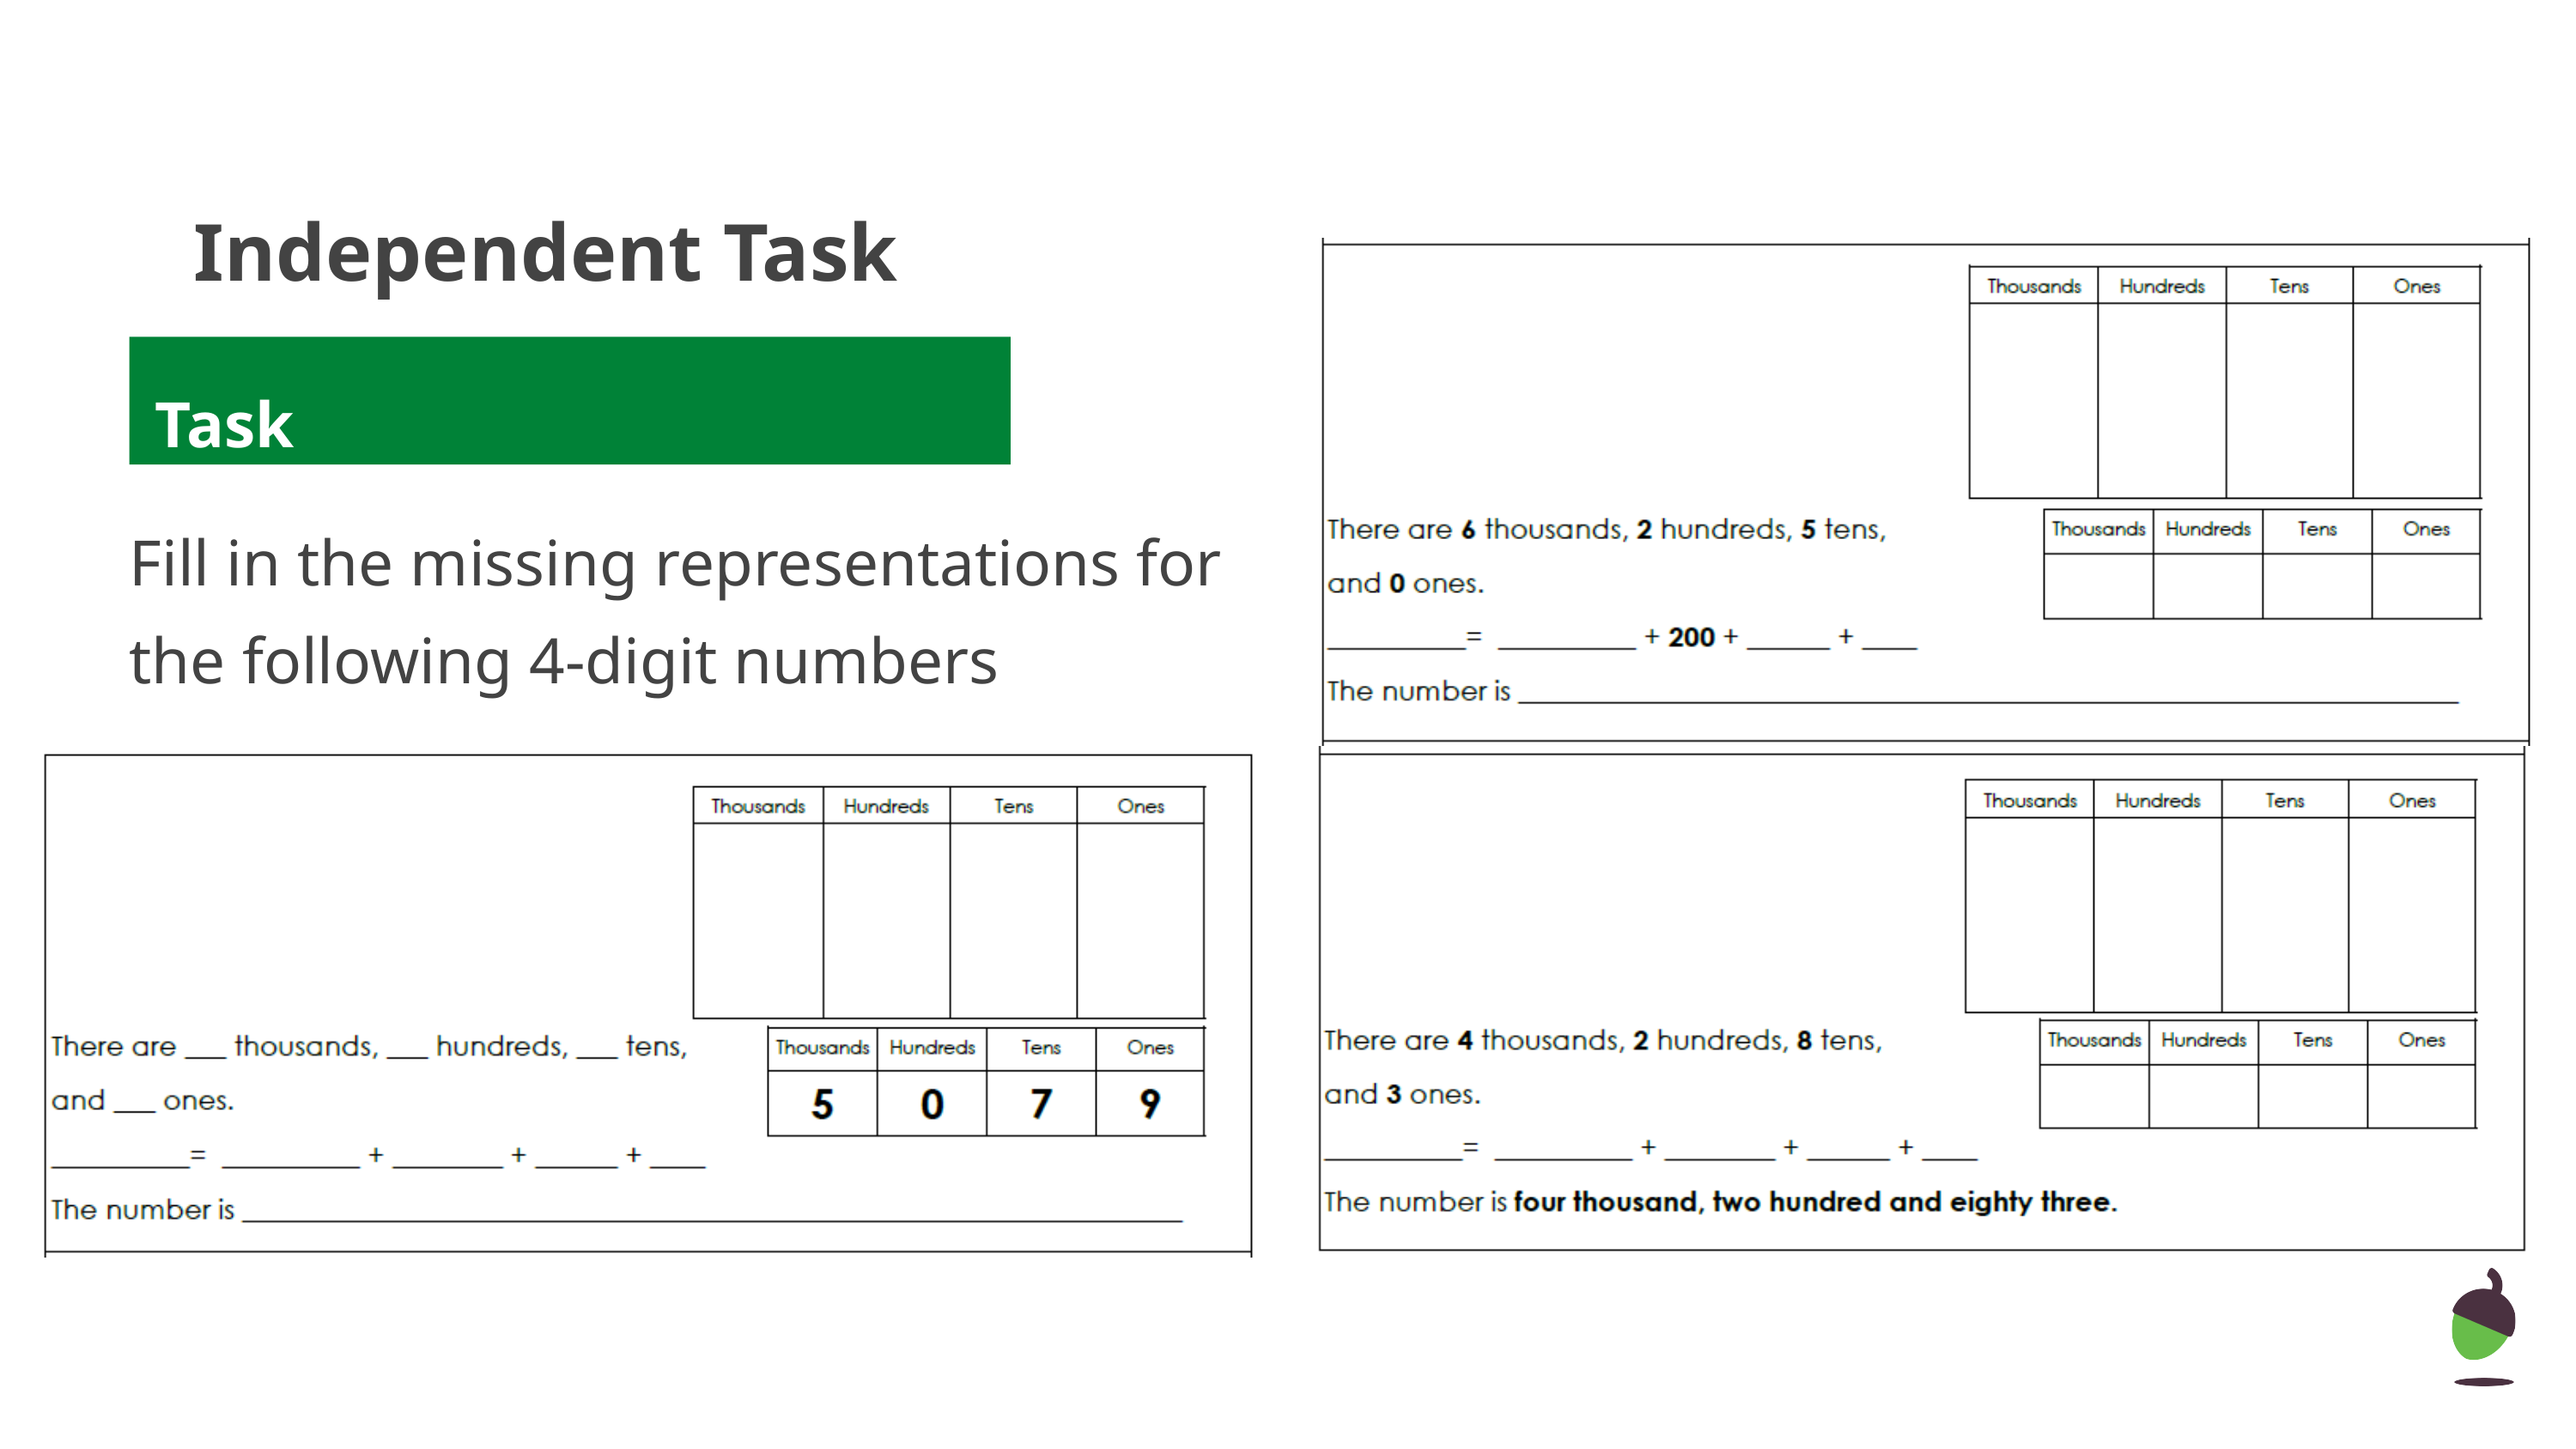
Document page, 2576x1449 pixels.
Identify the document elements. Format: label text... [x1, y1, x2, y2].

picture [37, 745, 1261, 1258]
picture [1315, 237, 2538, 1258]
list Fill in the missing representations for the following 4-digit numbers [129, 500, 1261, 650]
subtitle Task [129, 336, 193, 465]
picture [2451, 1268, 2516, 1386]
title Independent Task [193, 188, 2576, 532]
